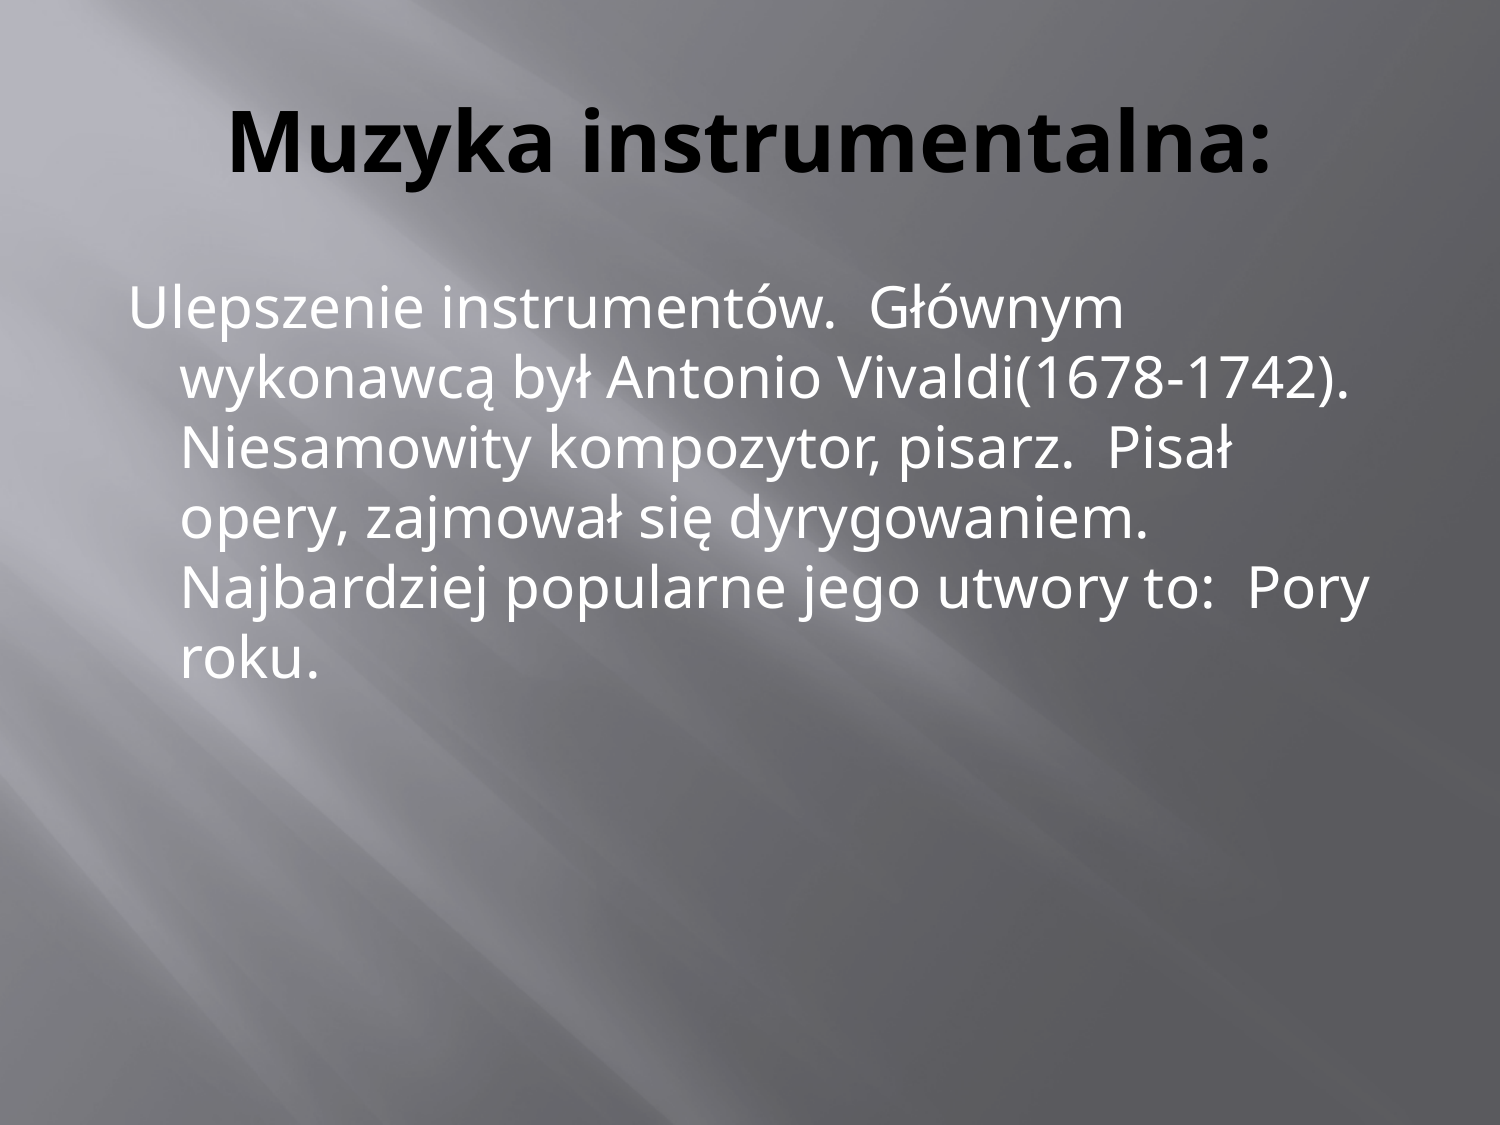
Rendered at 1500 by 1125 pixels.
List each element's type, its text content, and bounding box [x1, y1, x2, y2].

list Ulepszenie instrumentów. Głównym wykonawcą był Antonio Vivaldi(1678-1742). Niesamowity kompozytor, pisarz. Pisał opery, zajmował się dyrygowaniem. Najbardziej popularne jego utwory to: Pory roku. [75, 262, 1425, 1035]
title Muzyka instrumentalna: [75, 45, 1425, 233]
